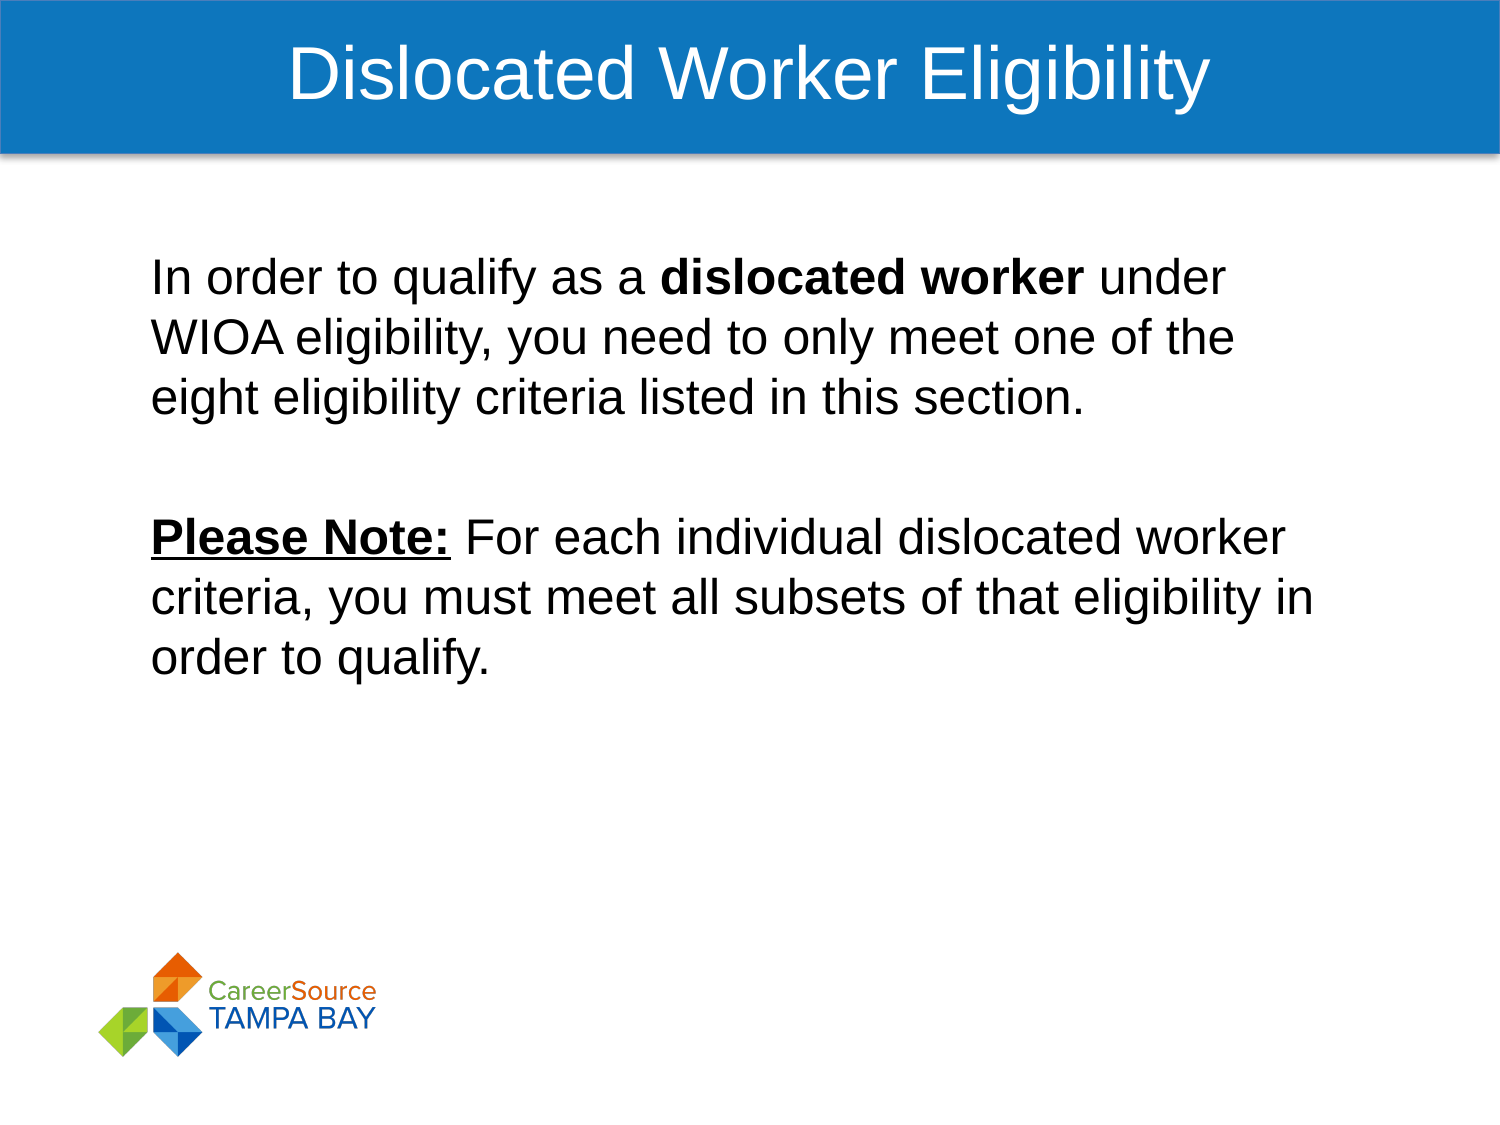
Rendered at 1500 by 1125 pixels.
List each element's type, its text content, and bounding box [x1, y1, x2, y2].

list In order to qualify as a dislocated worker under WIOA eligibility, you need to only meet one of the eight eligibility criteria listed in this section. Please Note: For each individual dislocated worker criteria, you must meet all subsets of that eligibility in order to qualify. [135, 236, 1365, 921]
title Dislocated Worker Eligibility [75, 11, 1425, 127]
picture [81, 935, 393, 1075]
text_box [0, 0, 1500, 154]
